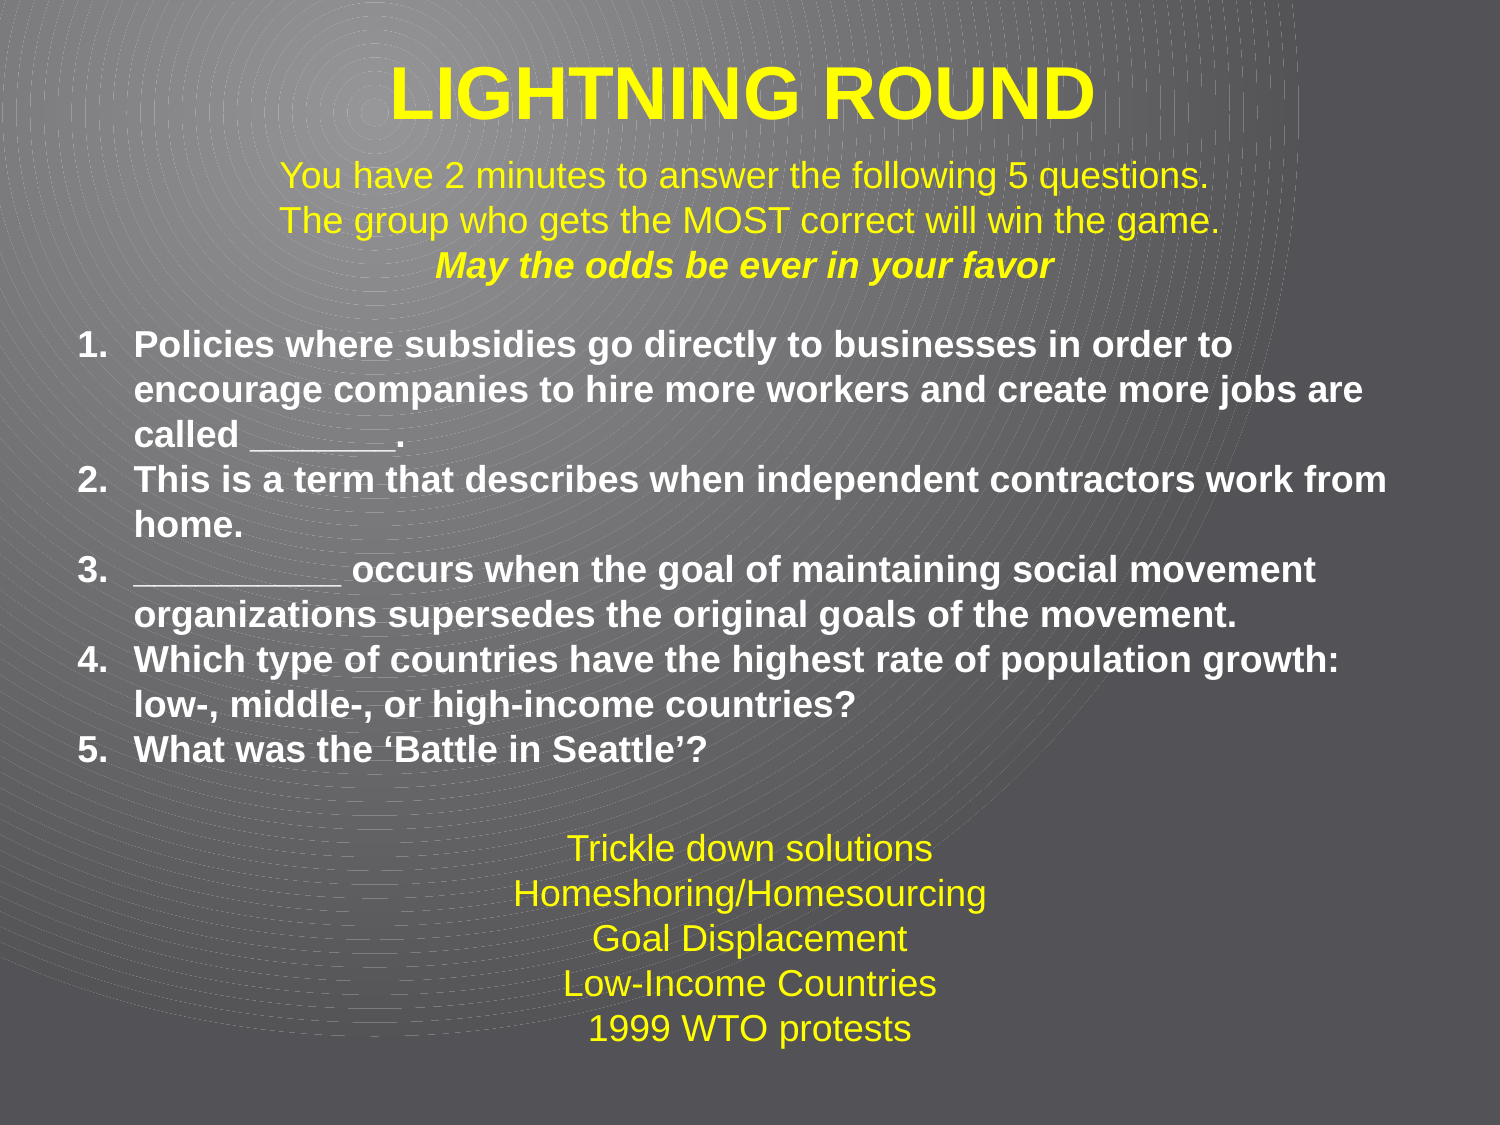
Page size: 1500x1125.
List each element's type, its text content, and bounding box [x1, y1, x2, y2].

text_box Policies where subsidies go directly to businesses in order to encourage companies to hire more workers and create more jobs are called _______. This is a term that describes when independent contractors work from home. __________ occurs when the goal of maintaining social movement organizations supersedes the original goals of the movement. Which type of countries have the highest rate of population growth: low-, middle-, or high-income countries? What was the ‘Battle in Seattle’? [62, 312, 1438, 816]
text_box Trickle down solutions Homeshoring/Homesourcing Goal Displacement Low-Income Countries 1999 WTO protests [37, 816, 1463, 1056]
text_box You have 2 minutes to answer the following 5 questions. The group who gets the MOST correct will win the game. May the odds be ever in your favor [37, 143, 1463, 294]
text_box LIGHTNING ROUND [50, 37, 1438, 143]
